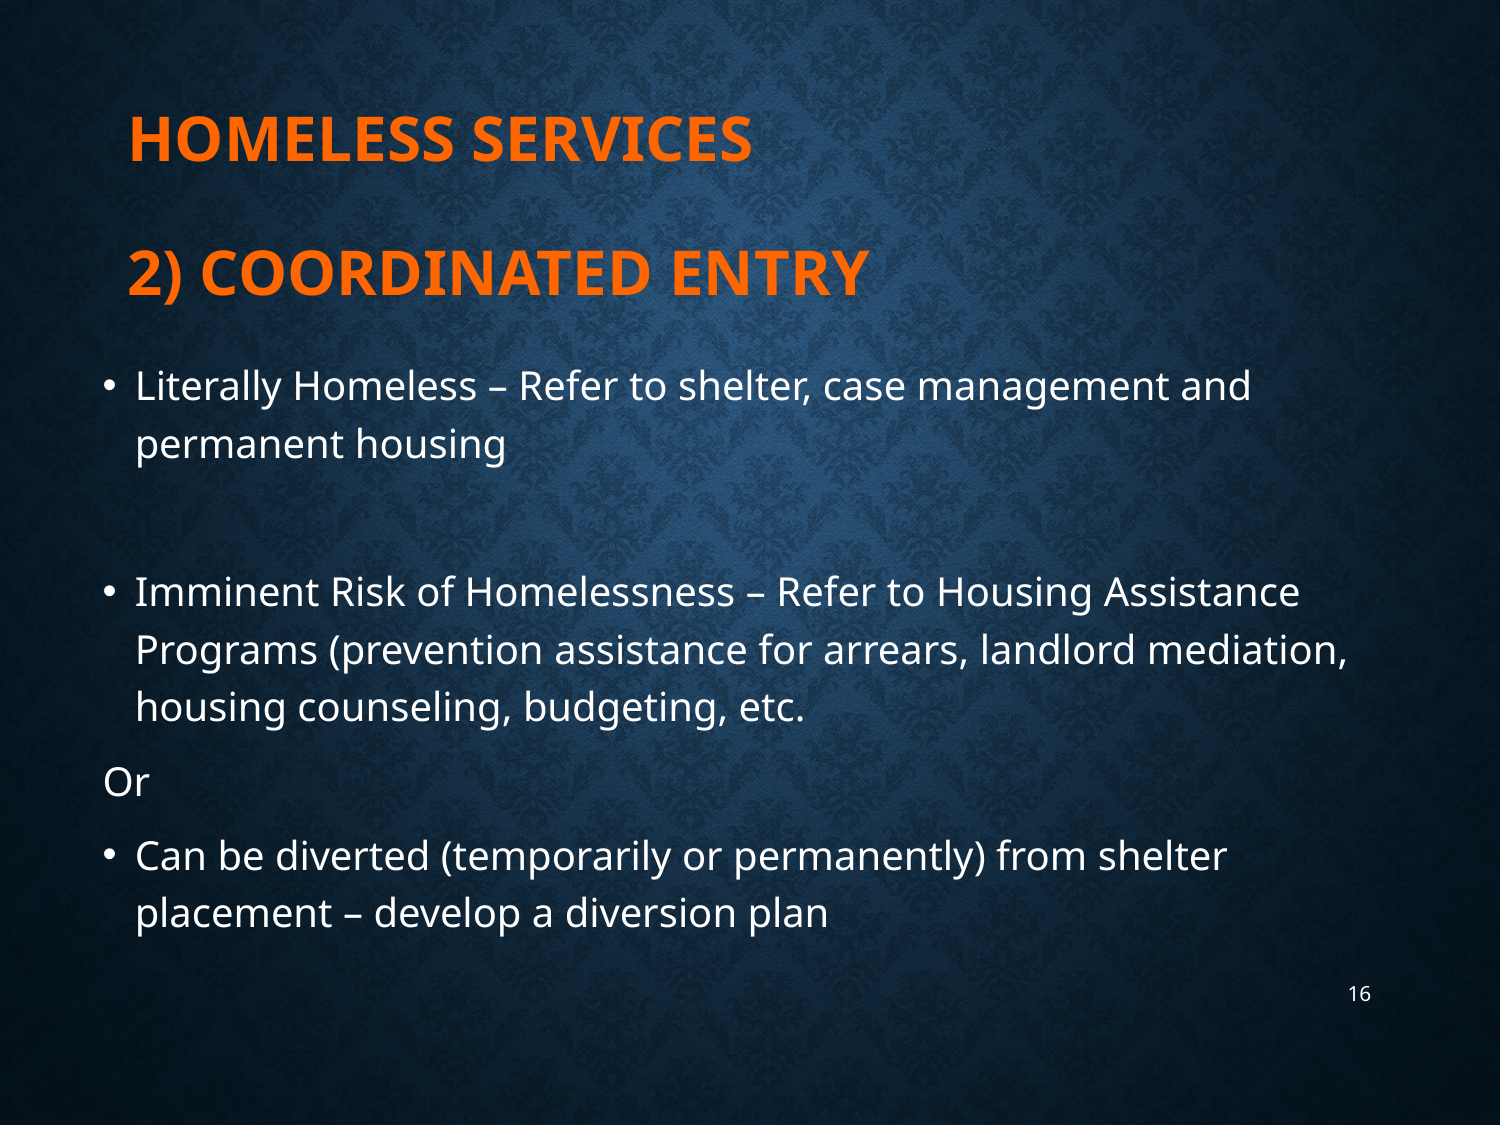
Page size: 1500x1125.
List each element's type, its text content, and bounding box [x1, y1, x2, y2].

list Literally Homeless – Refer to shelter, case management and permanent housing Imminent Risk of Homelessness – Refer to Housing Assistance Programs (prevention assistance for arrears, landlord mediation, housing counseling, budgeting, etc. Or Can be diverted (temporarily or permanently) from shelter placement – develop a diversion plan [87, 343, 1387, 950]
title Homeless Services 2) Coordinated Entry [112, 99, 1387, 318]
slide_number 16 [1293, 965, 1387, 1025]
